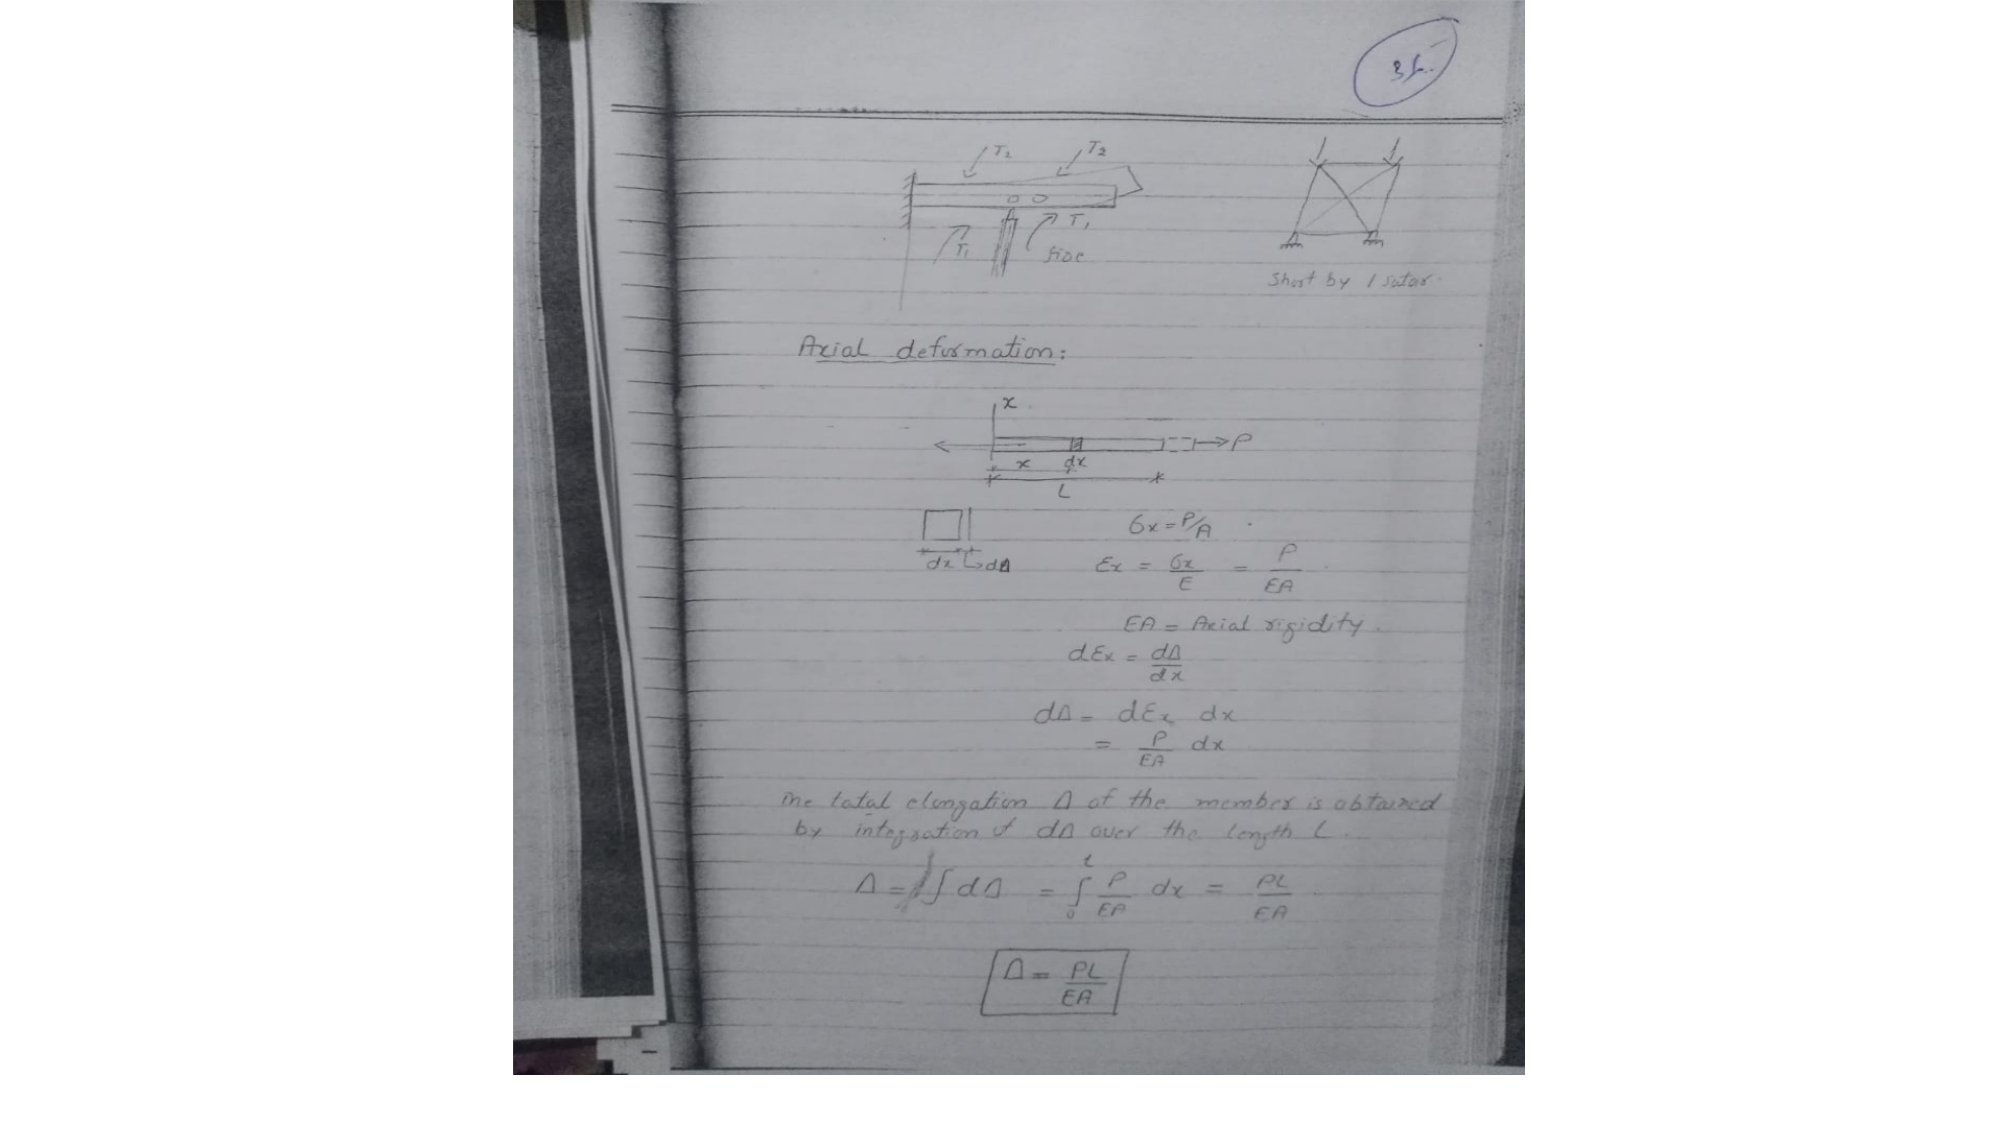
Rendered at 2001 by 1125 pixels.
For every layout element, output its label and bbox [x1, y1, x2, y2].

picture [481, 0, 1556, 1074]
